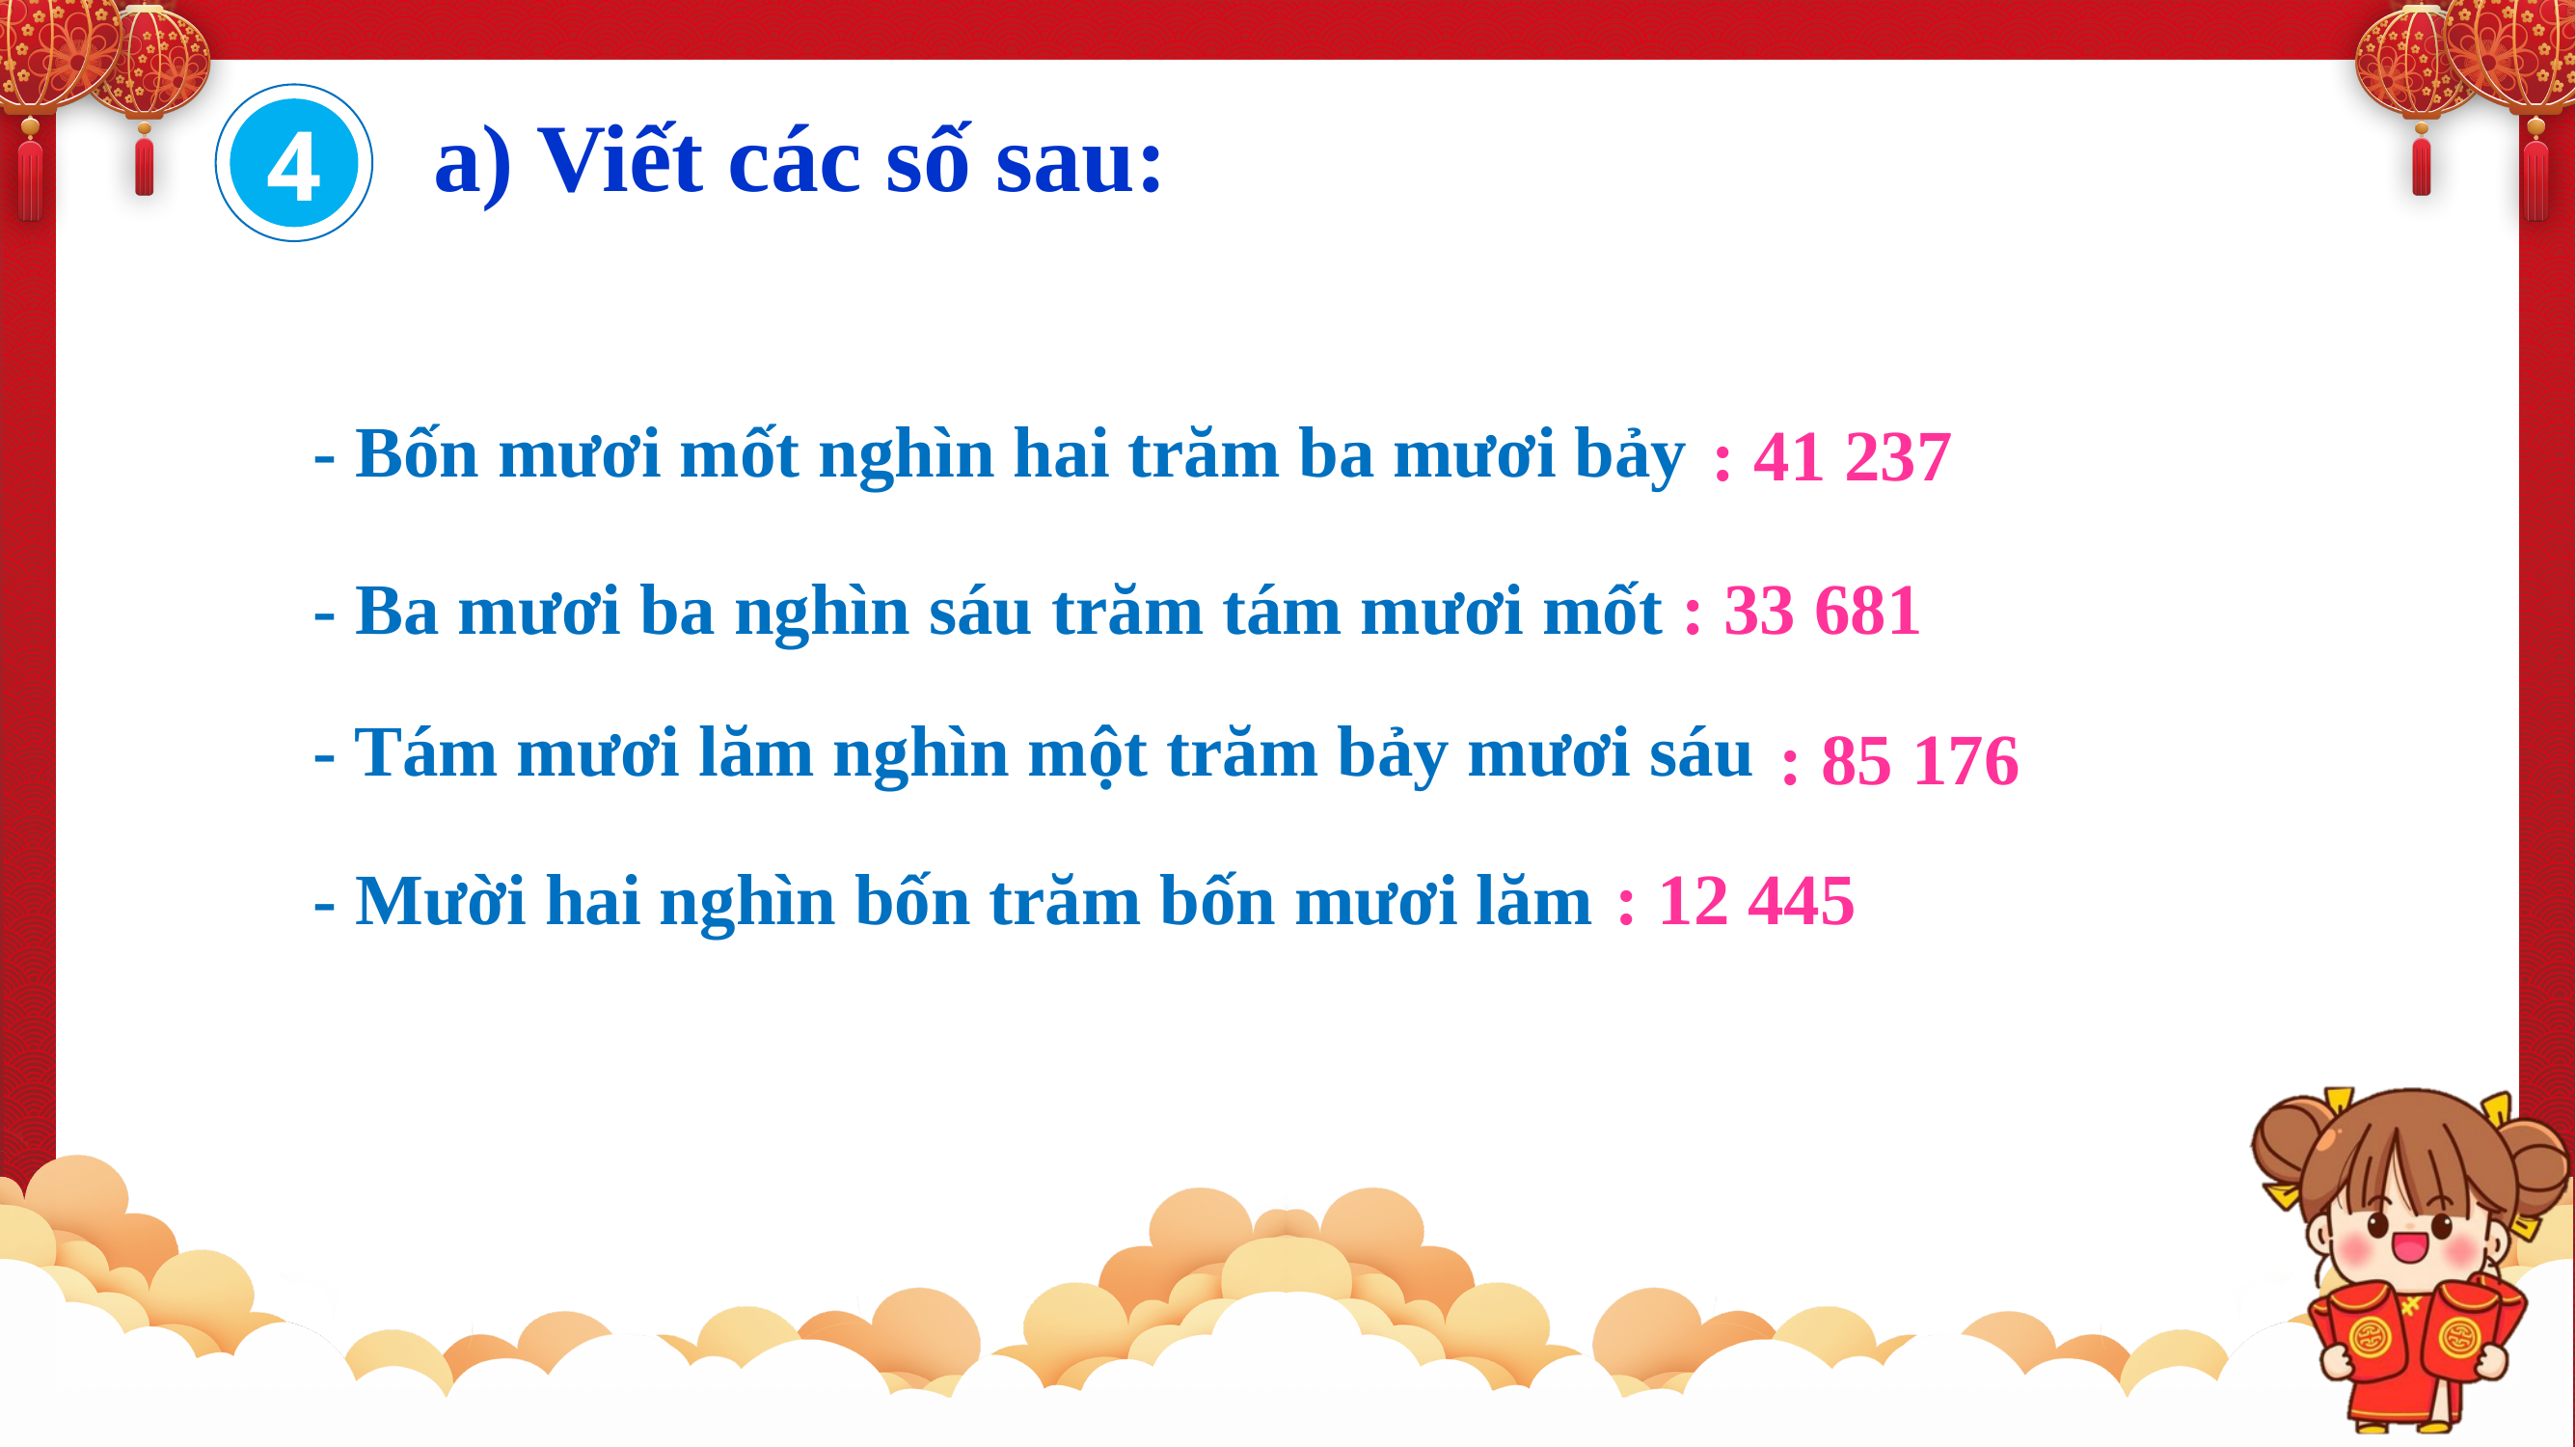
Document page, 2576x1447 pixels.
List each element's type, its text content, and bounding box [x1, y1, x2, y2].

picture [0, 0, 2576, 1447]
text_box : 33 681 [1667, 555, 2028, 656]
text_box - Tám mươi lăm nghìn một trăm bảy mươi sáu [299, 696, 1945, 799]
text_box : 41 237 [1696, 400, 2058, 503]
text_box - Mười hai nghìn bốn trăm bốn mươi lăm [299, 845, 1600, 947]
text_box - Bốn mươi mốt nghìn hai trăm ba mươi bảy [298, 397, 1848, 499]
text_box : 12 445 [1600, 845, 1962, 947]
text_box a) Viết các số sau: [419, 73, 2433, 232]
text_box : 85 176 [1764, 705, 2126, 807]
text_box - Ba mươi ba nghìn sáu trăm tám mươi mốt [298, 555, 1667, 656]
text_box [215, 84, 373, 241]
